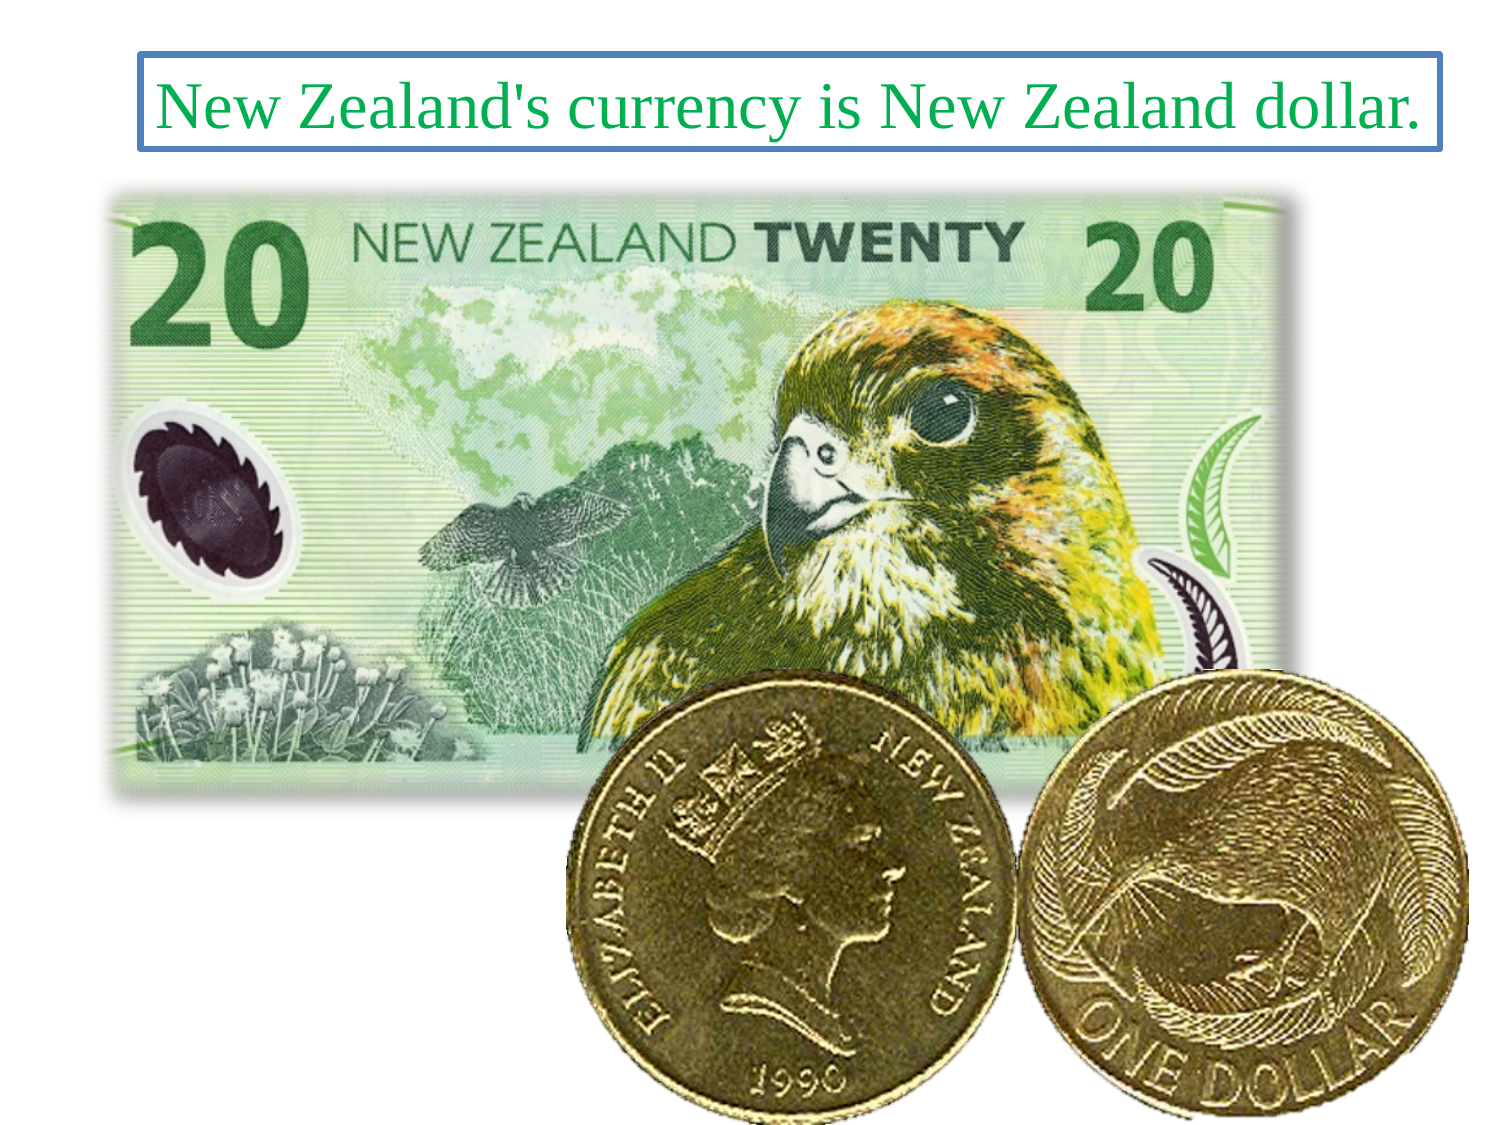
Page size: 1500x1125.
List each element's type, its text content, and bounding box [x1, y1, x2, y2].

picture [98, 179, 1469, 1125]
text_box New Zealand's currency is New Zealand dollar. [138, 52, 1442, 151]
